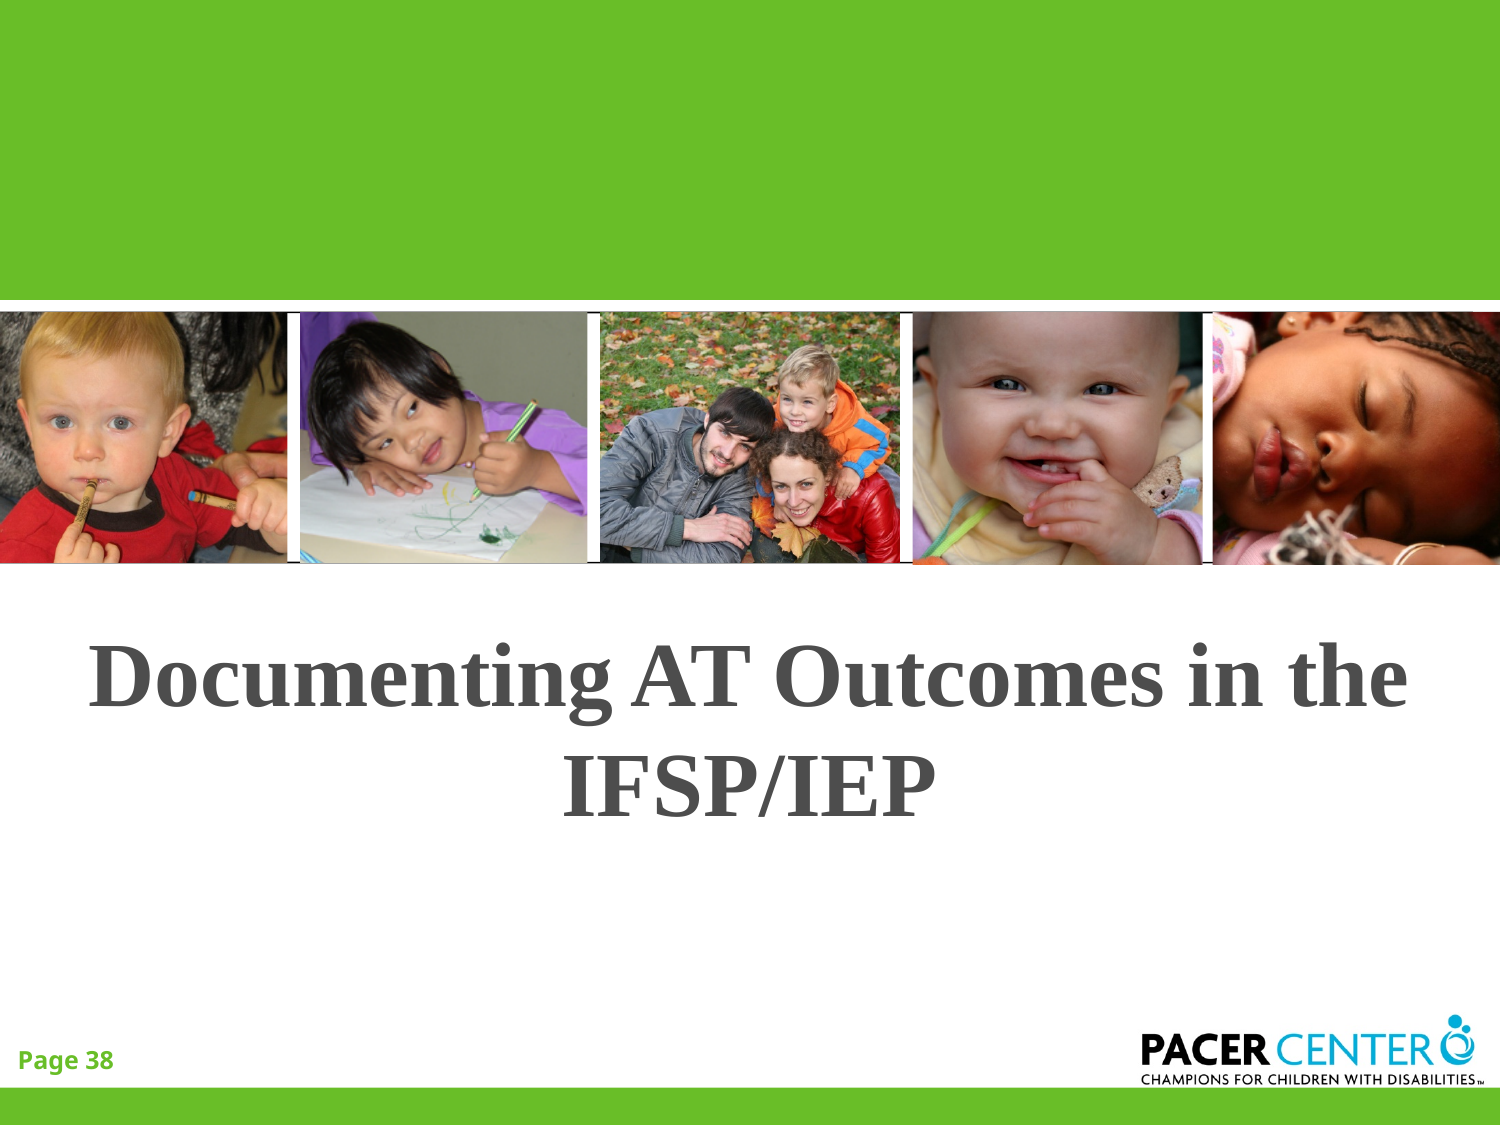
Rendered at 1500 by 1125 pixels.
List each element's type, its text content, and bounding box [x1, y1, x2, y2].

title Documenting AT Outcomes in the IFSP/IEP [62, 562, 1438, 888]
picture [0, 312, 288, 563]
picture [600, 312, 900, 562]
picture [1137, 1012, 1488, 1087]
picture [1212, 312, 1500, 565]
picture [912, 312, 1203, 562]
text_box Page 38 [2, 1037, 828, 1088]
picture [300, 312, 588, 562]
